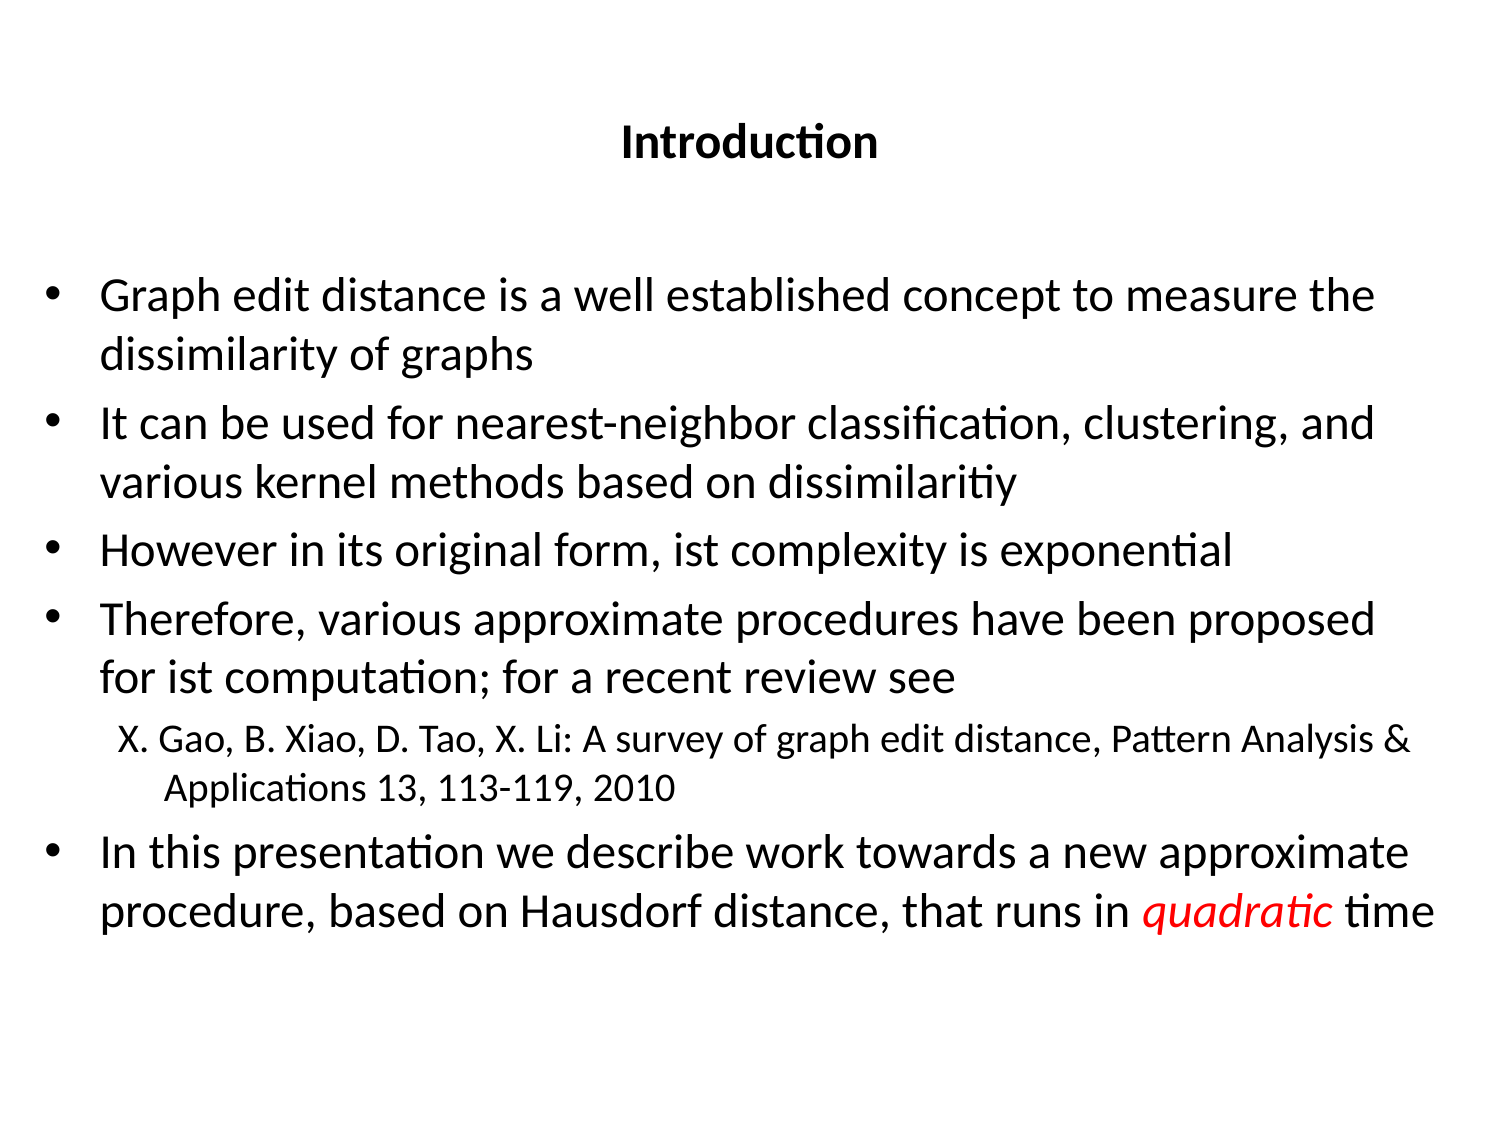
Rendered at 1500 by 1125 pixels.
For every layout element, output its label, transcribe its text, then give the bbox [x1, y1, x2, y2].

list Graph edit distance is a well established concept to measure the dissimilarity of graphs It can be used for nearest-neighbor classification, clustering, and various kernel methods based on dissimilaritiy However in its original form, ist complexity is exponential Therefore, various approximate procedures have been proposed for ist computation; for a recent review see X. Gao, B. Xiao, D. Tao, X. Li: A survey of graph edit distance, Pattern Analysis & Applications 13, 113-119, 2010 In this presentation we describe work towards a new approximate procedure, based on Hausdorf distance, that runs in quadratic time [29, 255, 1453, 998]
title Introduction [75, 45, 1425, 233]
